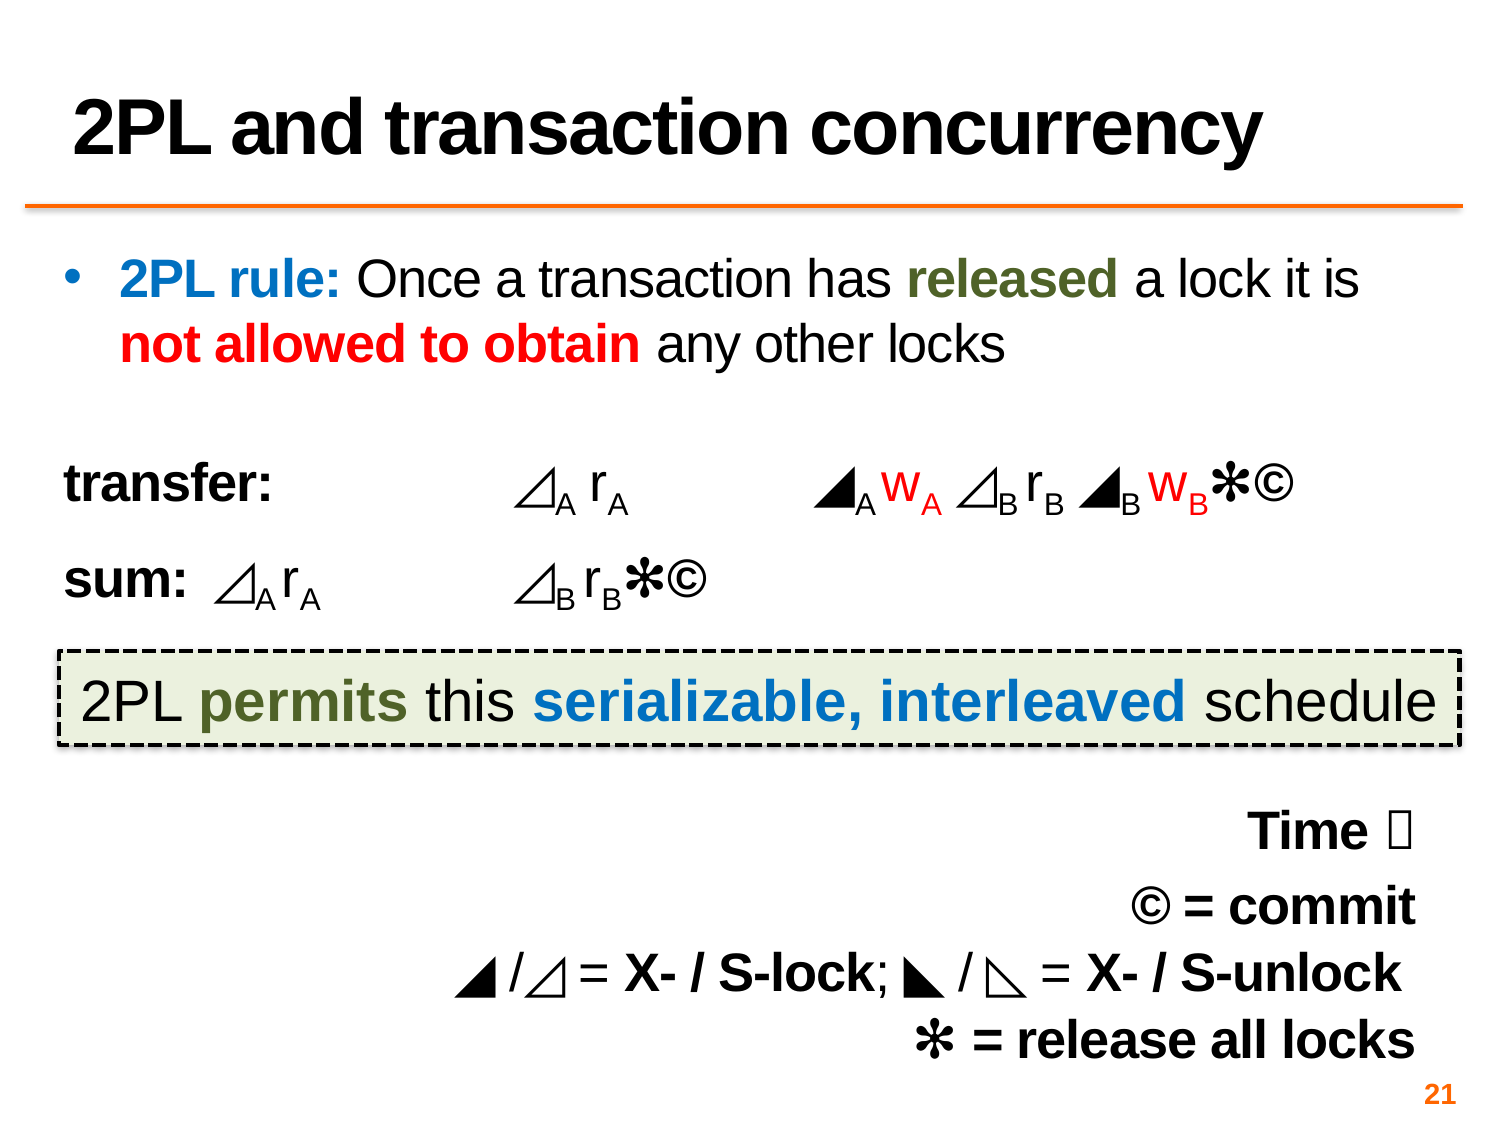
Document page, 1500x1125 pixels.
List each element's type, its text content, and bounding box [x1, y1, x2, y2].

title 2PL and transaction concurrency [57, 2, 1463, 178]
text_box 2PL rule: Once a transaction has released a lock it is not allowed to obtain any other locks transfer: ◿A rA ◢A wA ◿B rB ◢B wB✻© sum: ◿A rA ◿B rB✻© Time  © = commit ◢ /◿ = X- / S-lock; ◣ / ◺ = X- / S-unlock ✻ = release all locks [57, 237, 1423, 1060]
text_box 2PL permits this serializable, interleaved schedule [1423, 650, 1461, 746]
slide_number 21 [1112, 1074, 1463, 1110]
